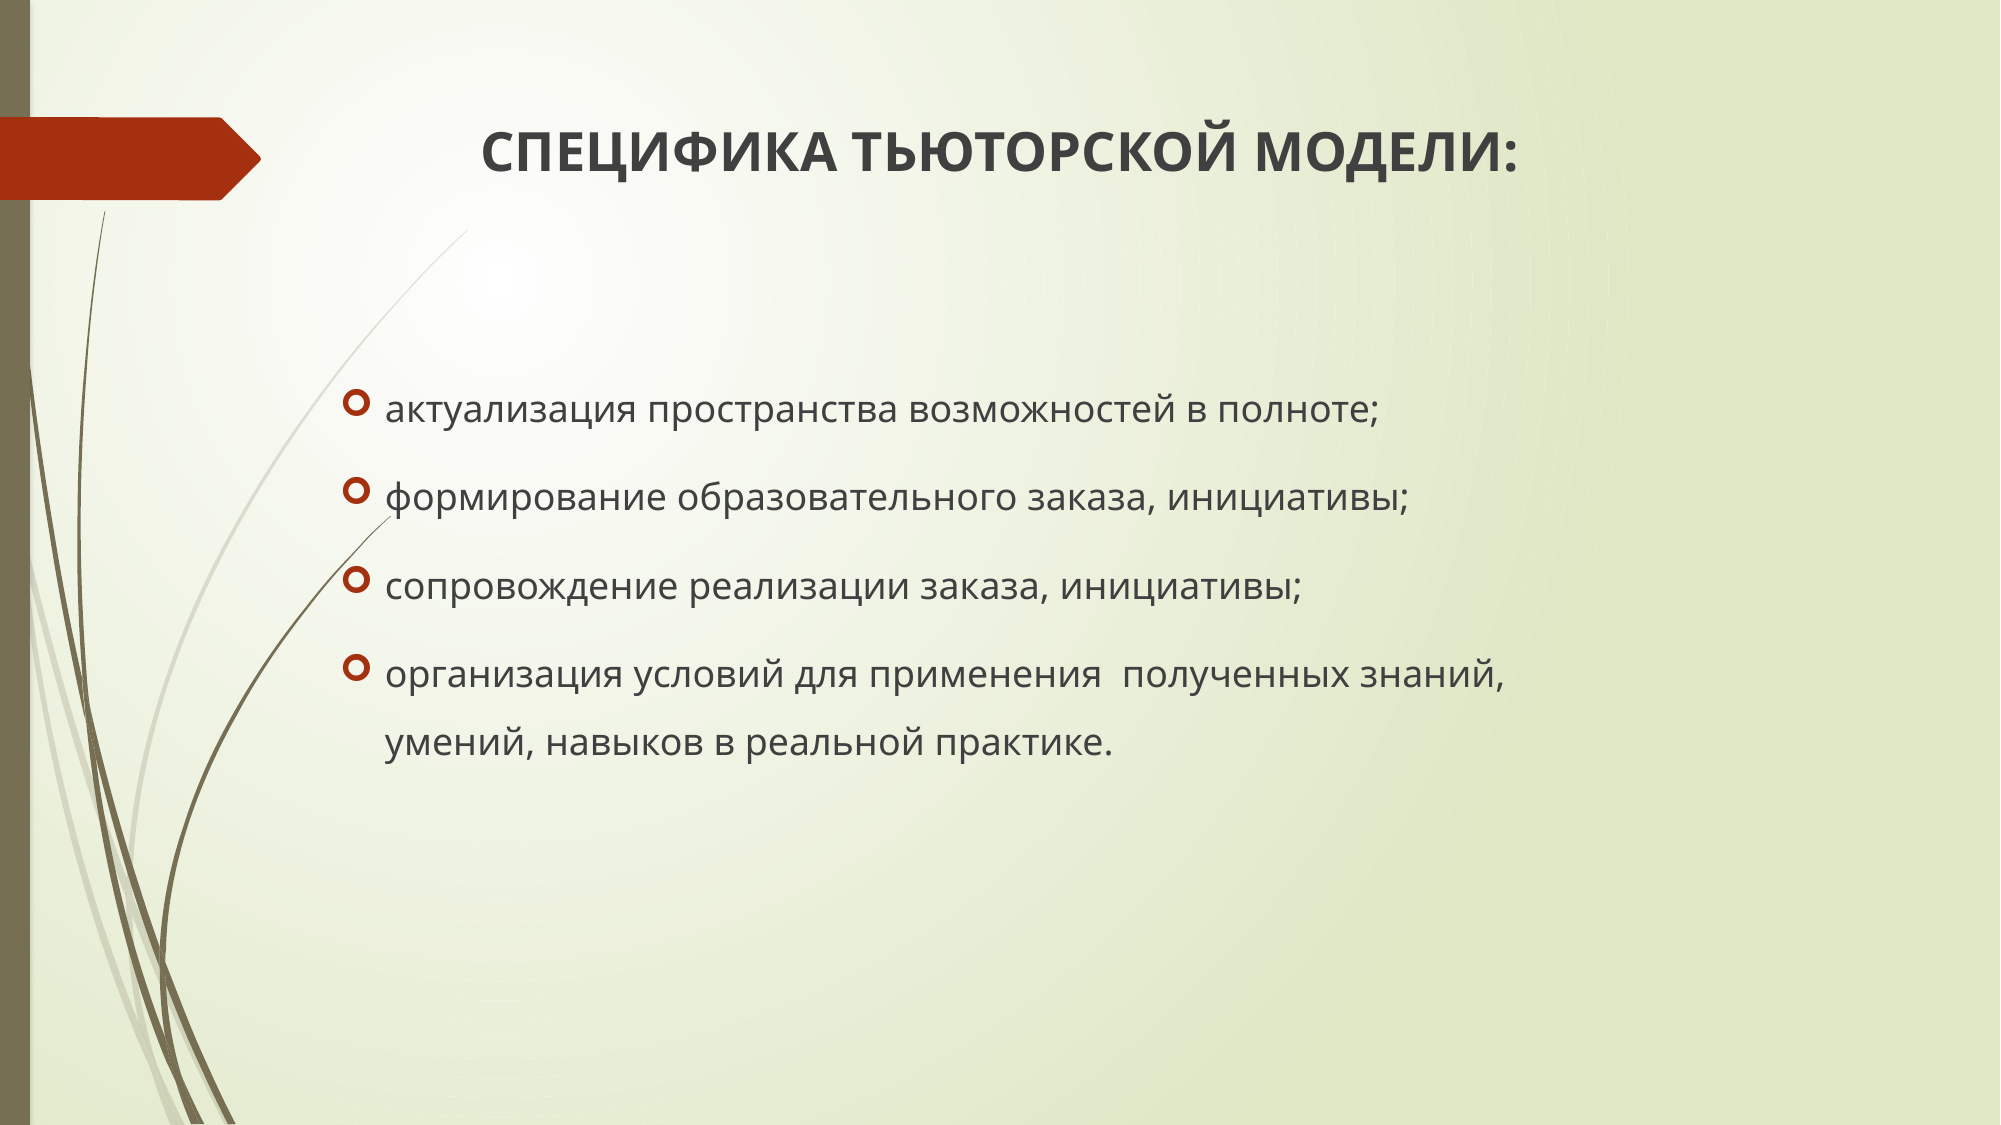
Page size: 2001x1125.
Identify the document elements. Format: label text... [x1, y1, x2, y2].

list СПЕЦИФИКА ТЬЮТОРСКОЙ МОДЕЛИ: актуализация пространства возможностей в полноте; формирование образовательного заказа, инициативы; сопровождение реализации заказа, инициативы; организация условий для применения полученных знаний, умений, навыков в реальной практике. [324, 31, 1675, 1005]
